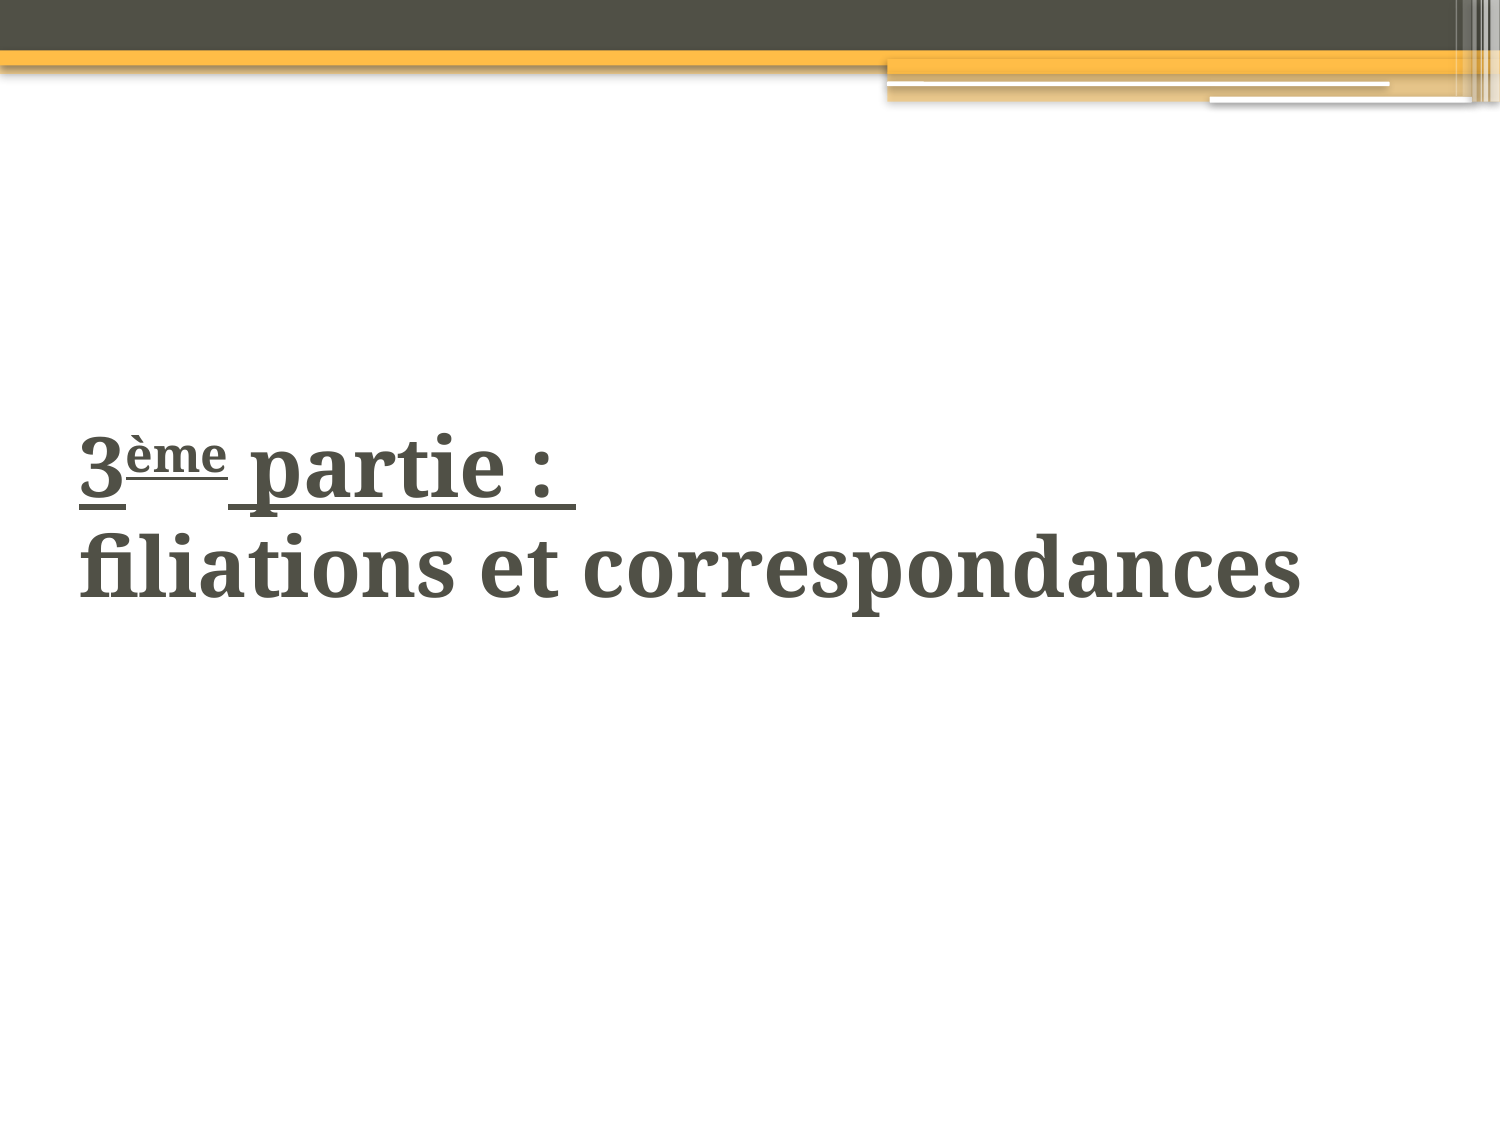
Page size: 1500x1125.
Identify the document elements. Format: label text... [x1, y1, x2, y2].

title 3ème partie : filiations et correspondances [64, 341, 1500, 688]
